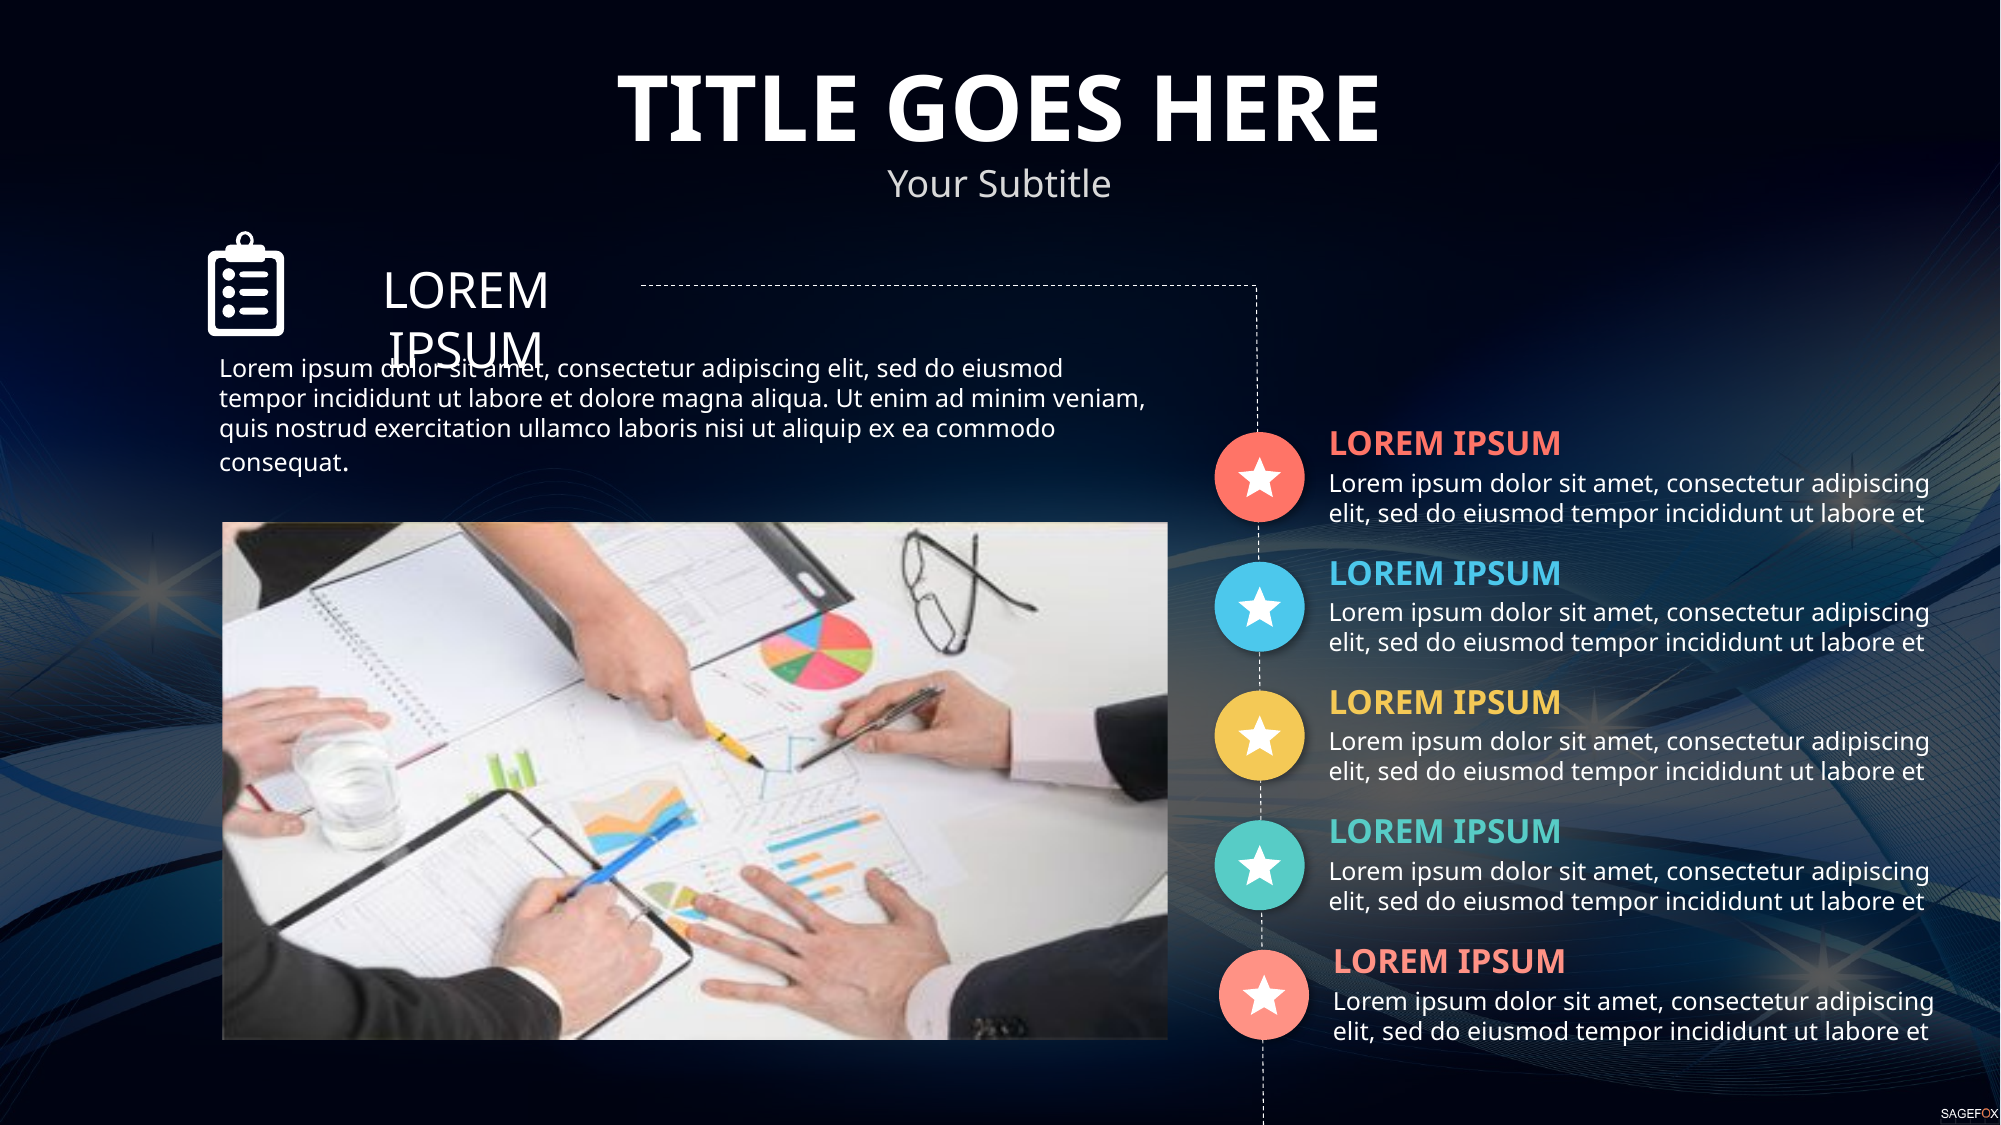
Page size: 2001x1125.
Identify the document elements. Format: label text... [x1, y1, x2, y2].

text_box LOREM IPSUM [292, 250, 642, 344]
text_box [221, 521, 1169, 1041]
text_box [1214, 820, 1305, 911]
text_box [1214, 432, 1305, 523]
text_box TITLE GOES HERE Your Subtitle [548, 42, 1452, 212]
text_box LOREM IPSUM Lorem ipsum dolor sit amet, consectetur adipiscing elit, sed do eiusmod tempor incididunt ut labore et [1318, 417, 1953, 533]
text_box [1256, 1040, 1264, 1125]
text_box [1218, 949, 1309, 1040]
text_box LOREM IPSUM Lorem ipsum dolor sit amet, consectetur adipiscing elit, sed do eiusmod tempor incididunt ut labore et [1318, 805, 1953, 921]
picture [0, 0, 2001, 1125]
text_box LOREM IPSUM Lorem ipsum dolor sit amet, consectetur adipiscing elit, sed do eiusmod tempor incididunt ut labore et [1322, 935, 1958, 1050]
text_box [1256, 781, 1264, 820]
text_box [1256, 911, 1264, 949]
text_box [207, 231, 285, 337]
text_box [1214, 561, 1305, 652]
text_box Lorem ipsum dolor sit amet, consectetur adipiscing elit, sed do eiusmod tempor incididunt ut labore et dolore magna aliqua. Ut enim ad minim veniam, quis nostrud exercitation ullamco laboris nisi ut aliquip ex ea commodo consequat. [204, 344, 1168, 485]
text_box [1214, 690, 1305, 781]
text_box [1256, 652, 1264, 690]
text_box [1256, 287, 1264, 432]
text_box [1256, 523, 1264, 561]
text_box LOREM IPSUM Lorem ipsum dolor sit amet, consectetur adipiscing elit, sed do eiusmod tempor incididunt ut labore et [1318, 546, 1953, 662]
text_box LOREM IPSUM Lorem ipsum dolor sit amet, consectetur adipiscing elit, sed do eiusmod tempor incididunt ut labore et [1318, 675, 1953, 791]
